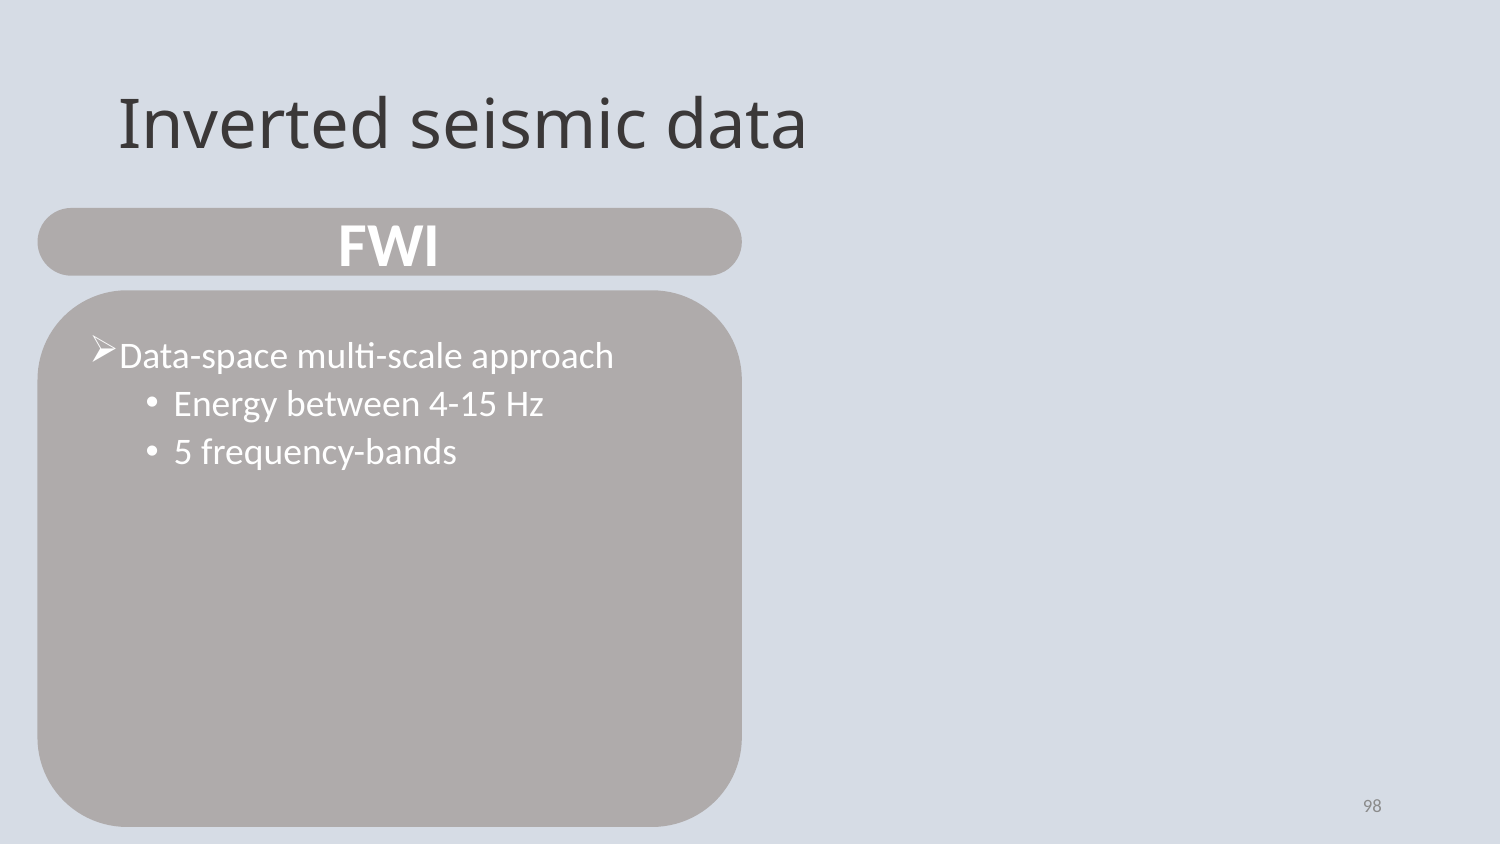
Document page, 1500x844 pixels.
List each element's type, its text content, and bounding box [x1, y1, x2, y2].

list Data-space multi-scale approach Energy between 4-15 Hz 5 frequency-bands Acoustic noise-free data 500 receivers (20m spacing) 100 sources (100m spacing) 10 km-offset maximum 8s recording Reflected and refracted energy [74, 328, 705, 844]
title Inverted seismic data [103, 44, 1397, 208]
slide_number 98 [1059, 782, 1397, 827]
text_box FWI [36, 206, 743, 277]
text_box [36, 289, 743, 812]
